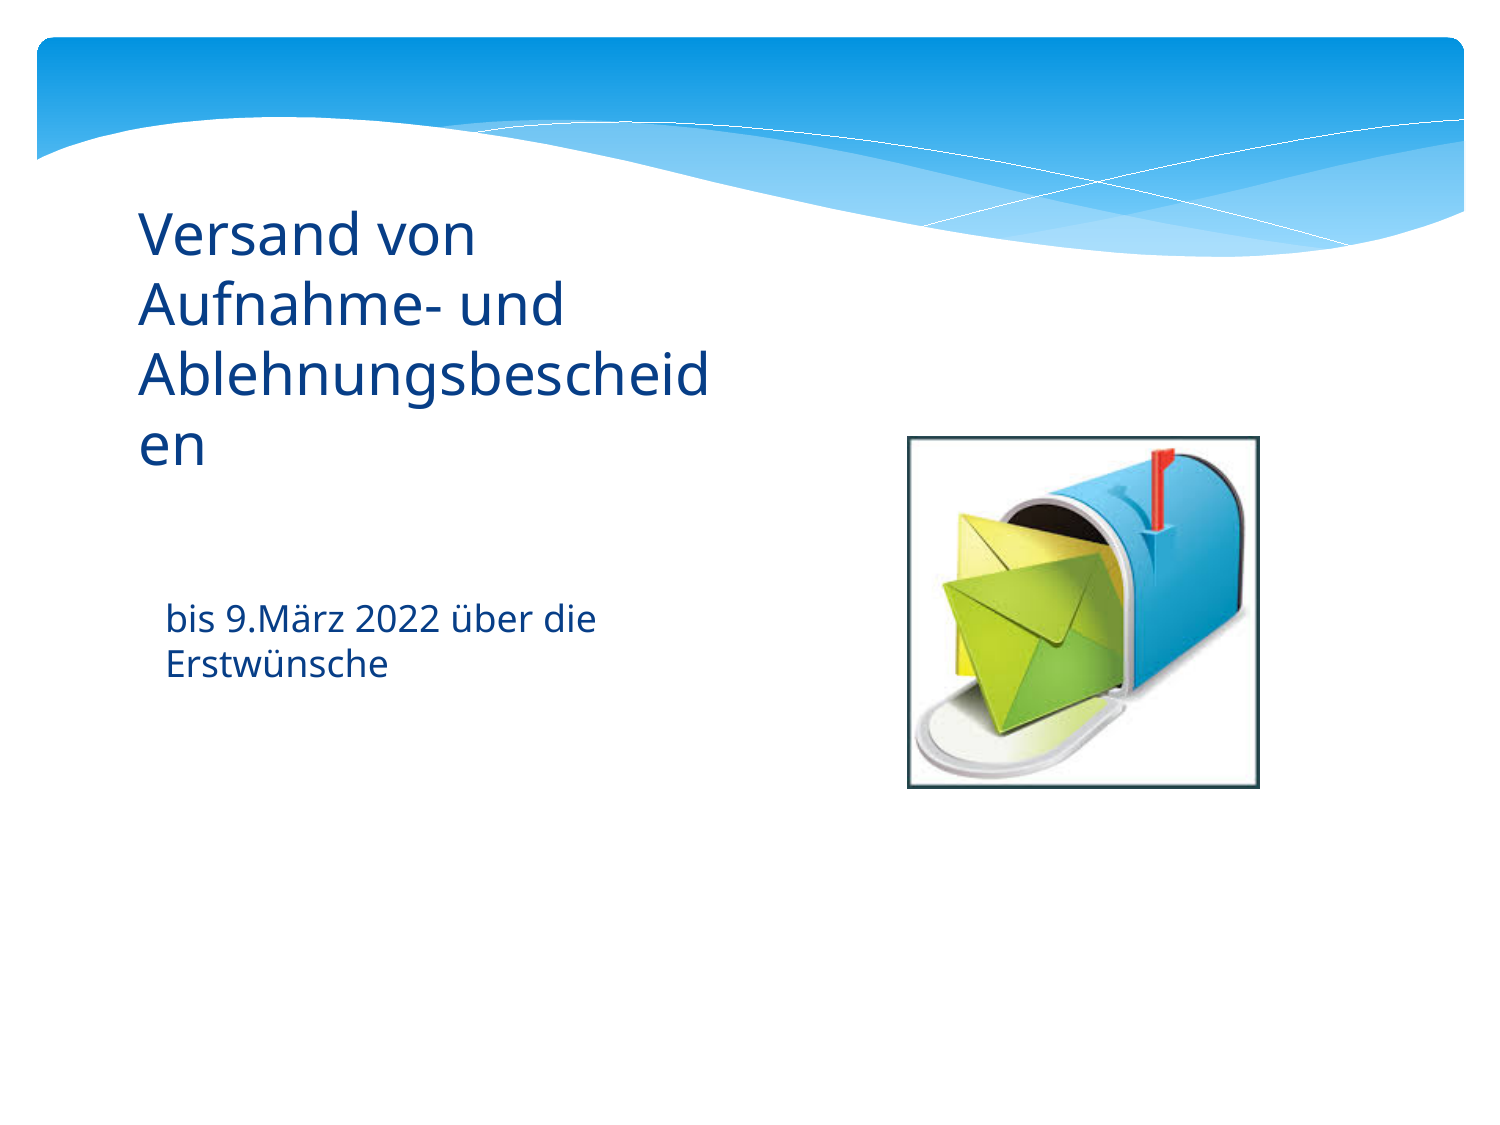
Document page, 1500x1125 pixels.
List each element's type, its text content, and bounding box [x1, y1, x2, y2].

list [907, 436, 1260, 789]
list bis 9.März 2022 über die Erstwünsche [150, 587, 700, 900]
title Versand von Aufnahme- und Ablehnungsbescheiden [123, 278, 739, 485]
